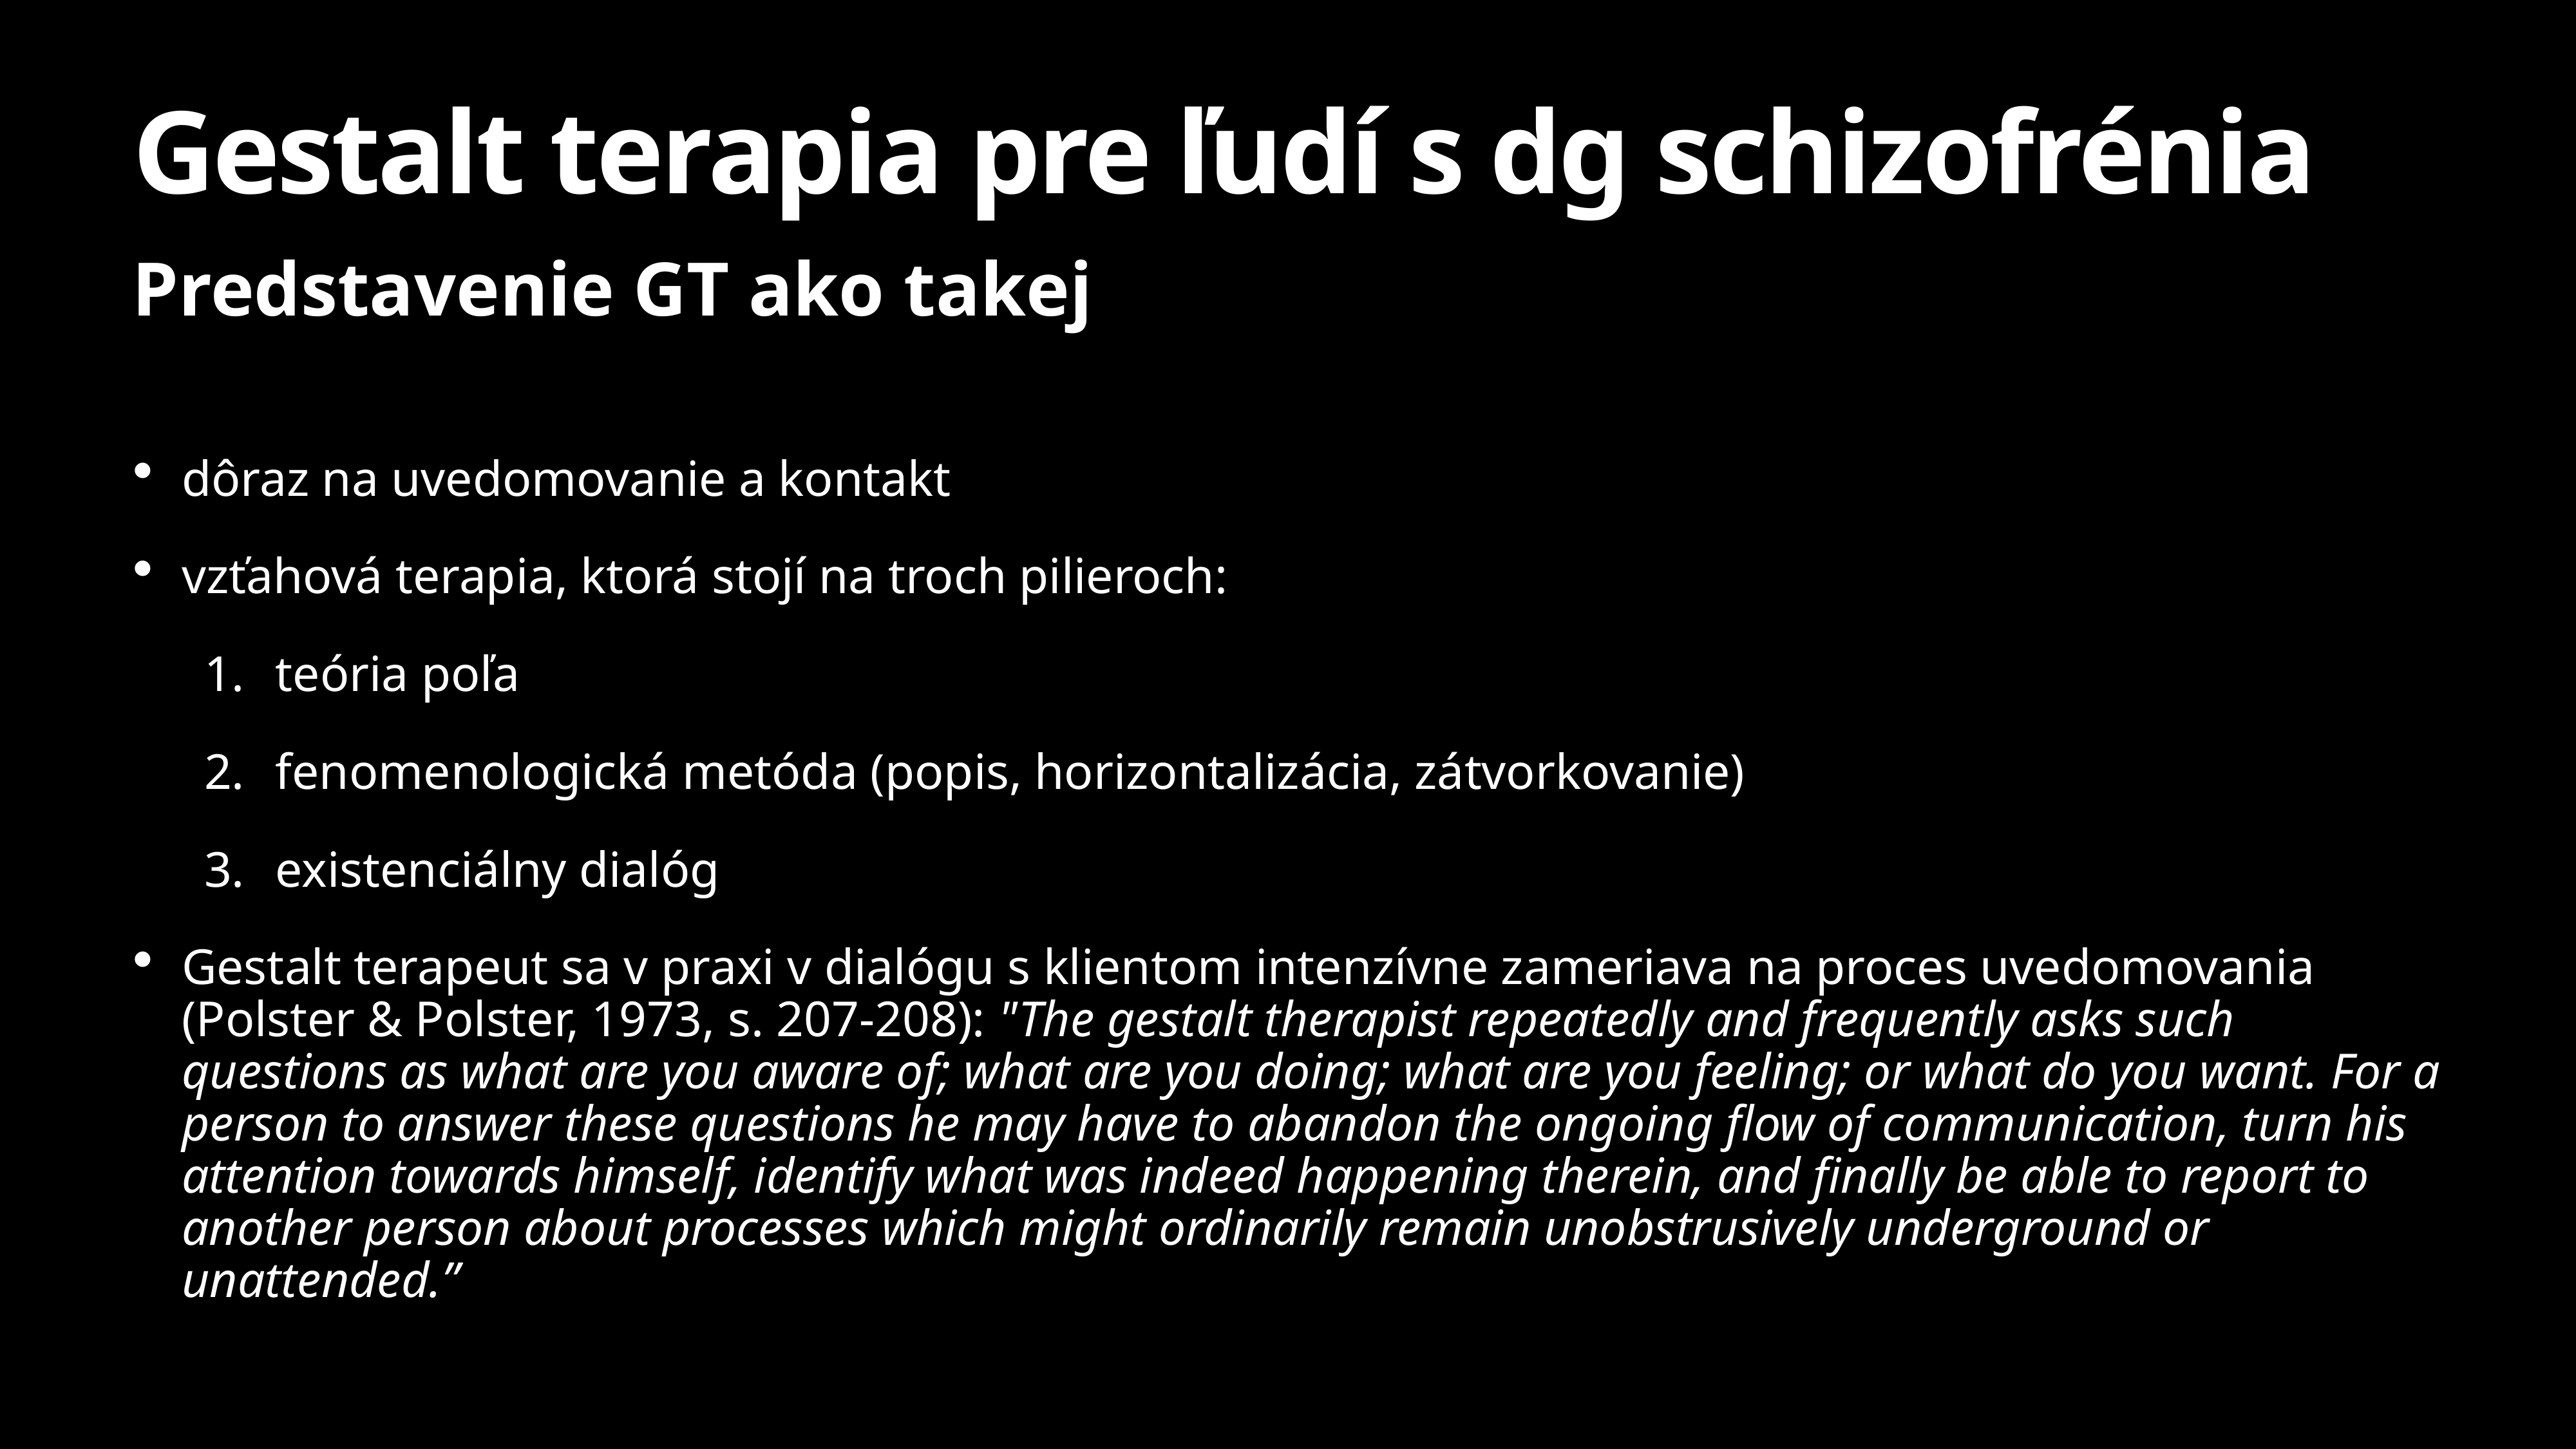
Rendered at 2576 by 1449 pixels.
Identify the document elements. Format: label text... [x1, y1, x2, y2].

list dôraz na uvedomovanie a kontakt vzťahová terapia, ktorá stojí na troch pilieroch: teória poľa fenomenologická metóda (popis, horizontalizácia, zátvorkovanie) existenciálny dialóg Gestalt terapeut sa v praxi v dialógu s klientom intenzívne zameriava na proces uvedomovania (Polster & Polster, 1973, s. 207-208): "The gestalt therapist repeatedly and frequently asks such questions as what are you aware of; what are you doing; what are you feeling; or what do you want. For a person to answer these questions he may have to abandon the ongoing flow of communication, turn his attention towards himself, identify what was indeed happening therein, and finally be able to report to another person about processes which might ordinarily remain unobstrusively underground or unattended.” [127, 448, 2449, 1321]
title Gestalt terapia pre ľudí s dg schizofrénia [127, 100, 2449, 236]
list Predstavenie GT ako takej [127, 236, 2449, 337]
